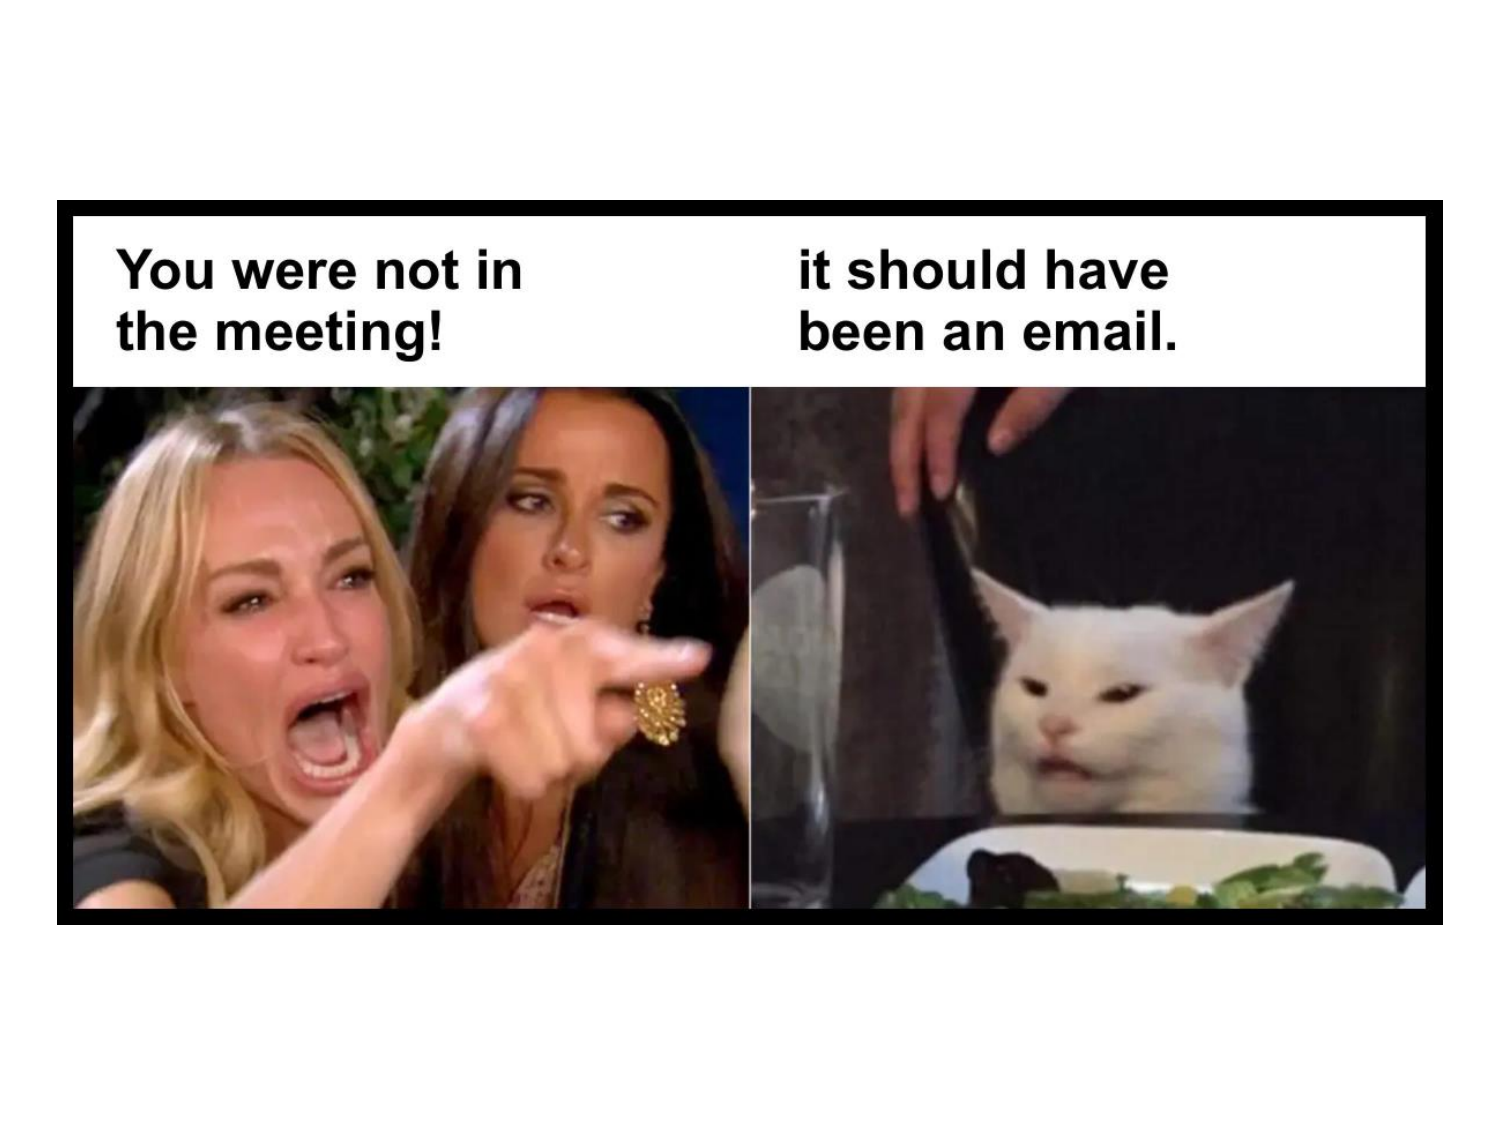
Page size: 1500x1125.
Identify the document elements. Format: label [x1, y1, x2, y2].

picture [57, 199, 1443, 925]
